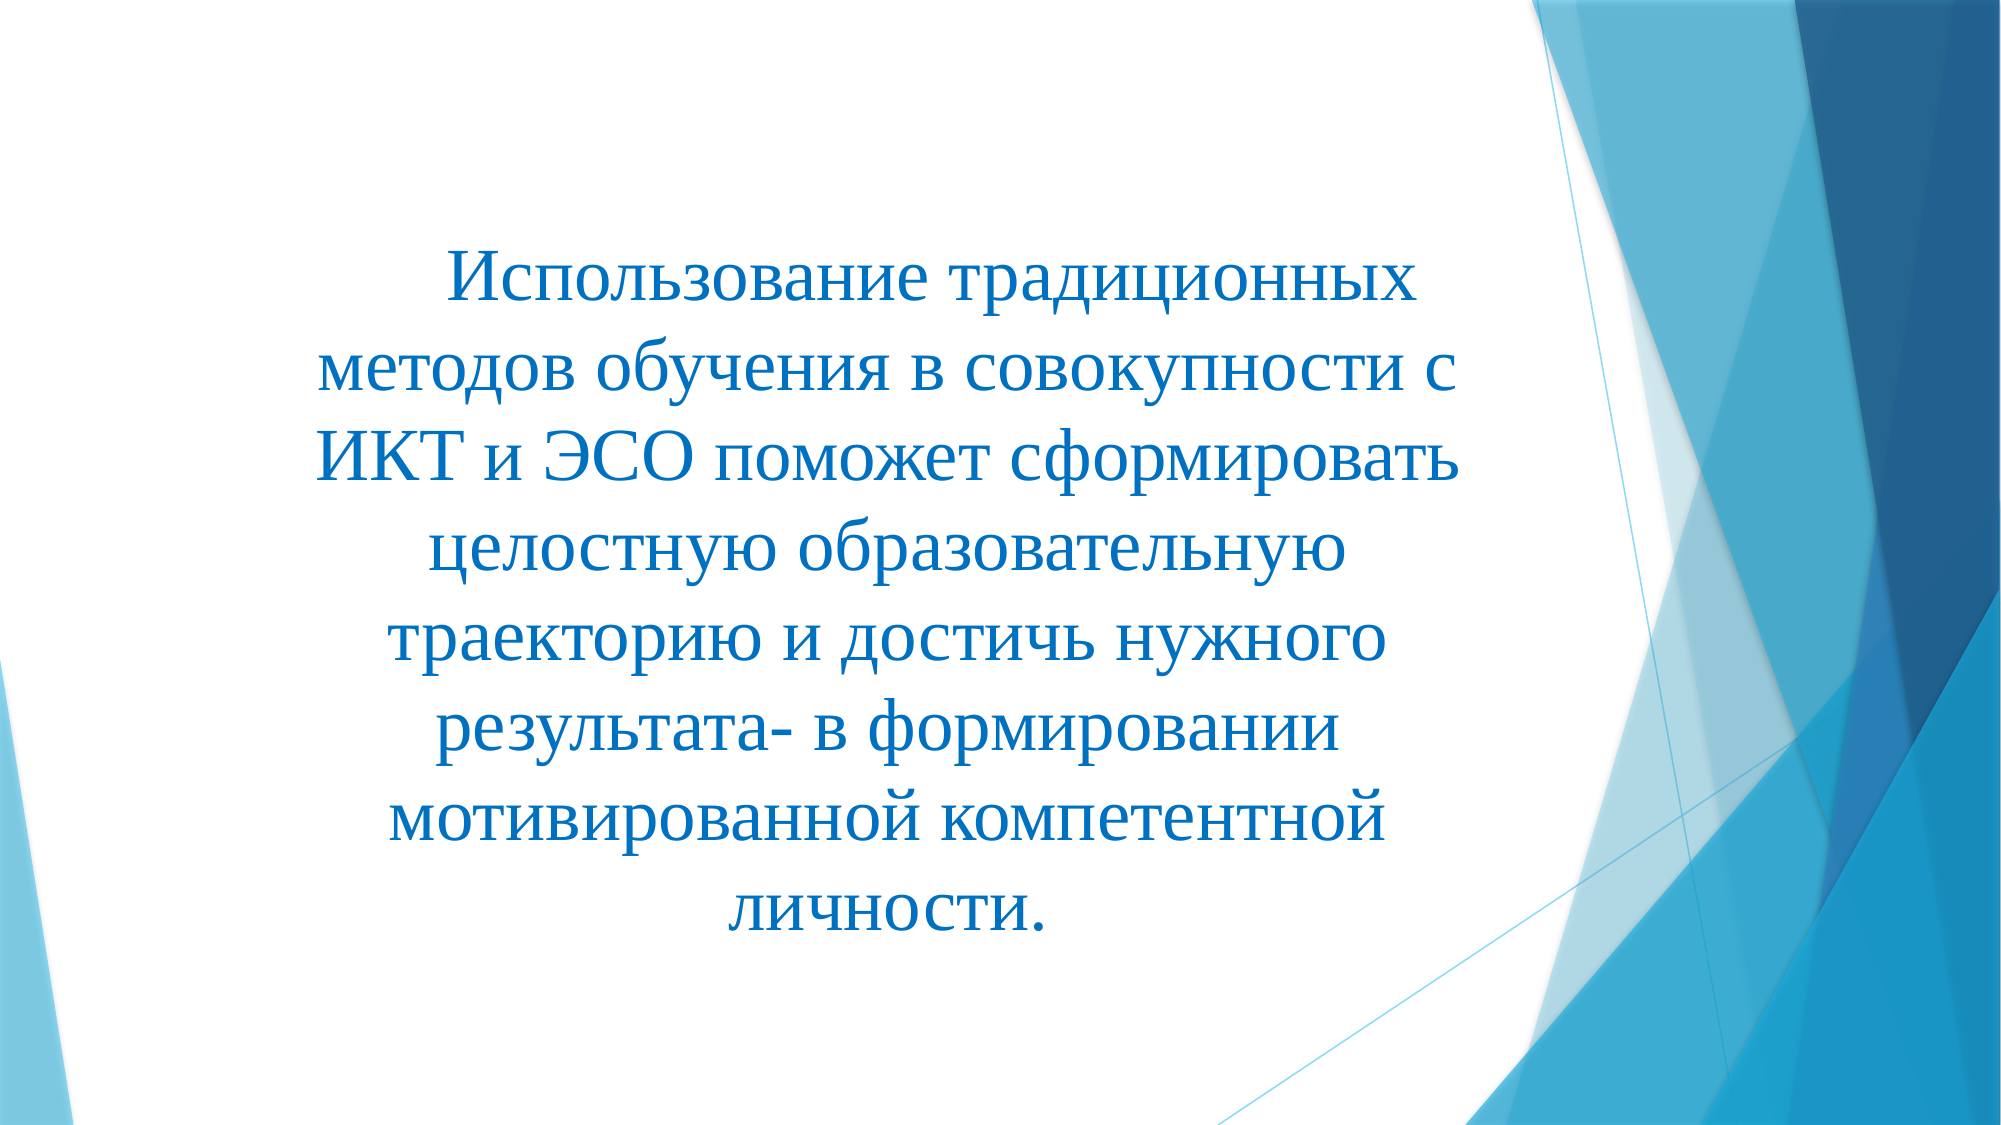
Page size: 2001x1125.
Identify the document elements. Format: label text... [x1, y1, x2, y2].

text_box Использование традиционных методов обучения в совокупности с ИКТ и ЭСО поможет сформировать целостную образовательную траекторию и достичь нужного результата- в формировании мотивированной компетентной личности. [221, 218, 1556, 954]
